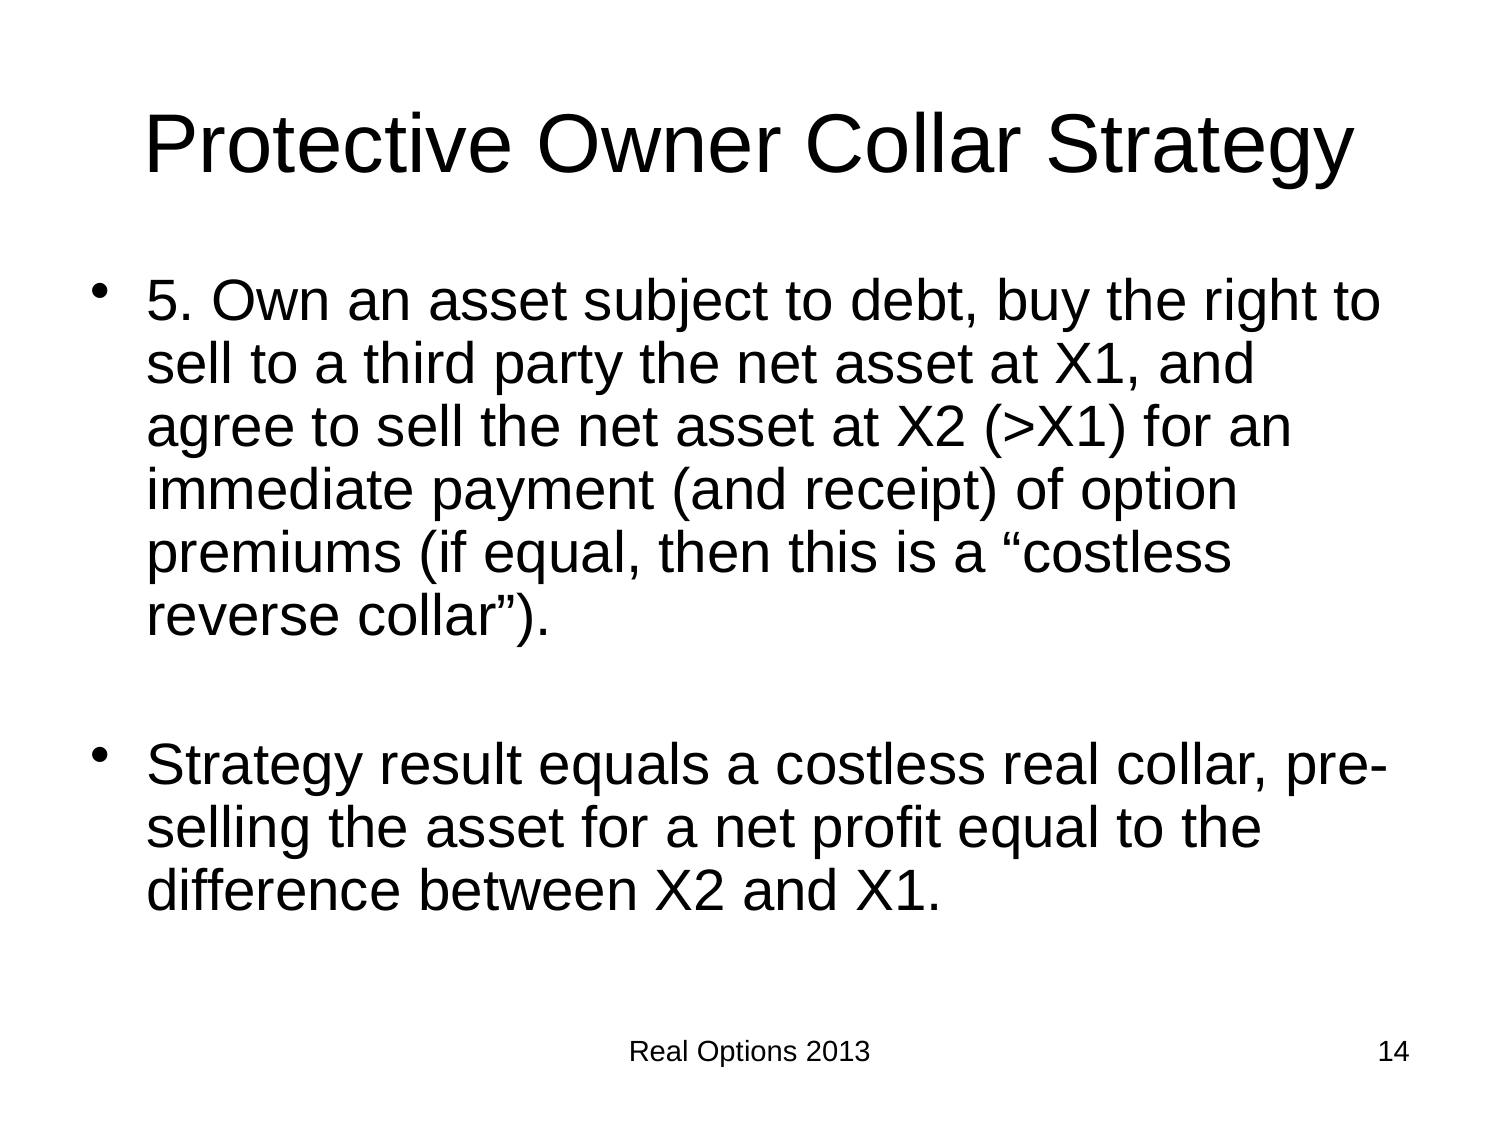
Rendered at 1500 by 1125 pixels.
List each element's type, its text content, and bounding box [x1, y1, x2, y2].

slide_number 14 [1074, 1024, 1426, 1103]
title Protective Owner Collar Strategy [74, 44, 1426, 233]
list 5. Own an asset subject to debt, buy the right to sell to a third party the net asset at X1, and agree to sell the net asset at X2 (>X1) for an immediate payment (and receipt) of option premiums (if equal, then this is a “costless reverse collar”). Strategy result equals a costless real collar, pre-selling the asset for a net profit equal to the difference between X2 and X1. [74, 262, 1426, 1006]
footer Real Options 2013 [512, 1024, 988, 1103]
